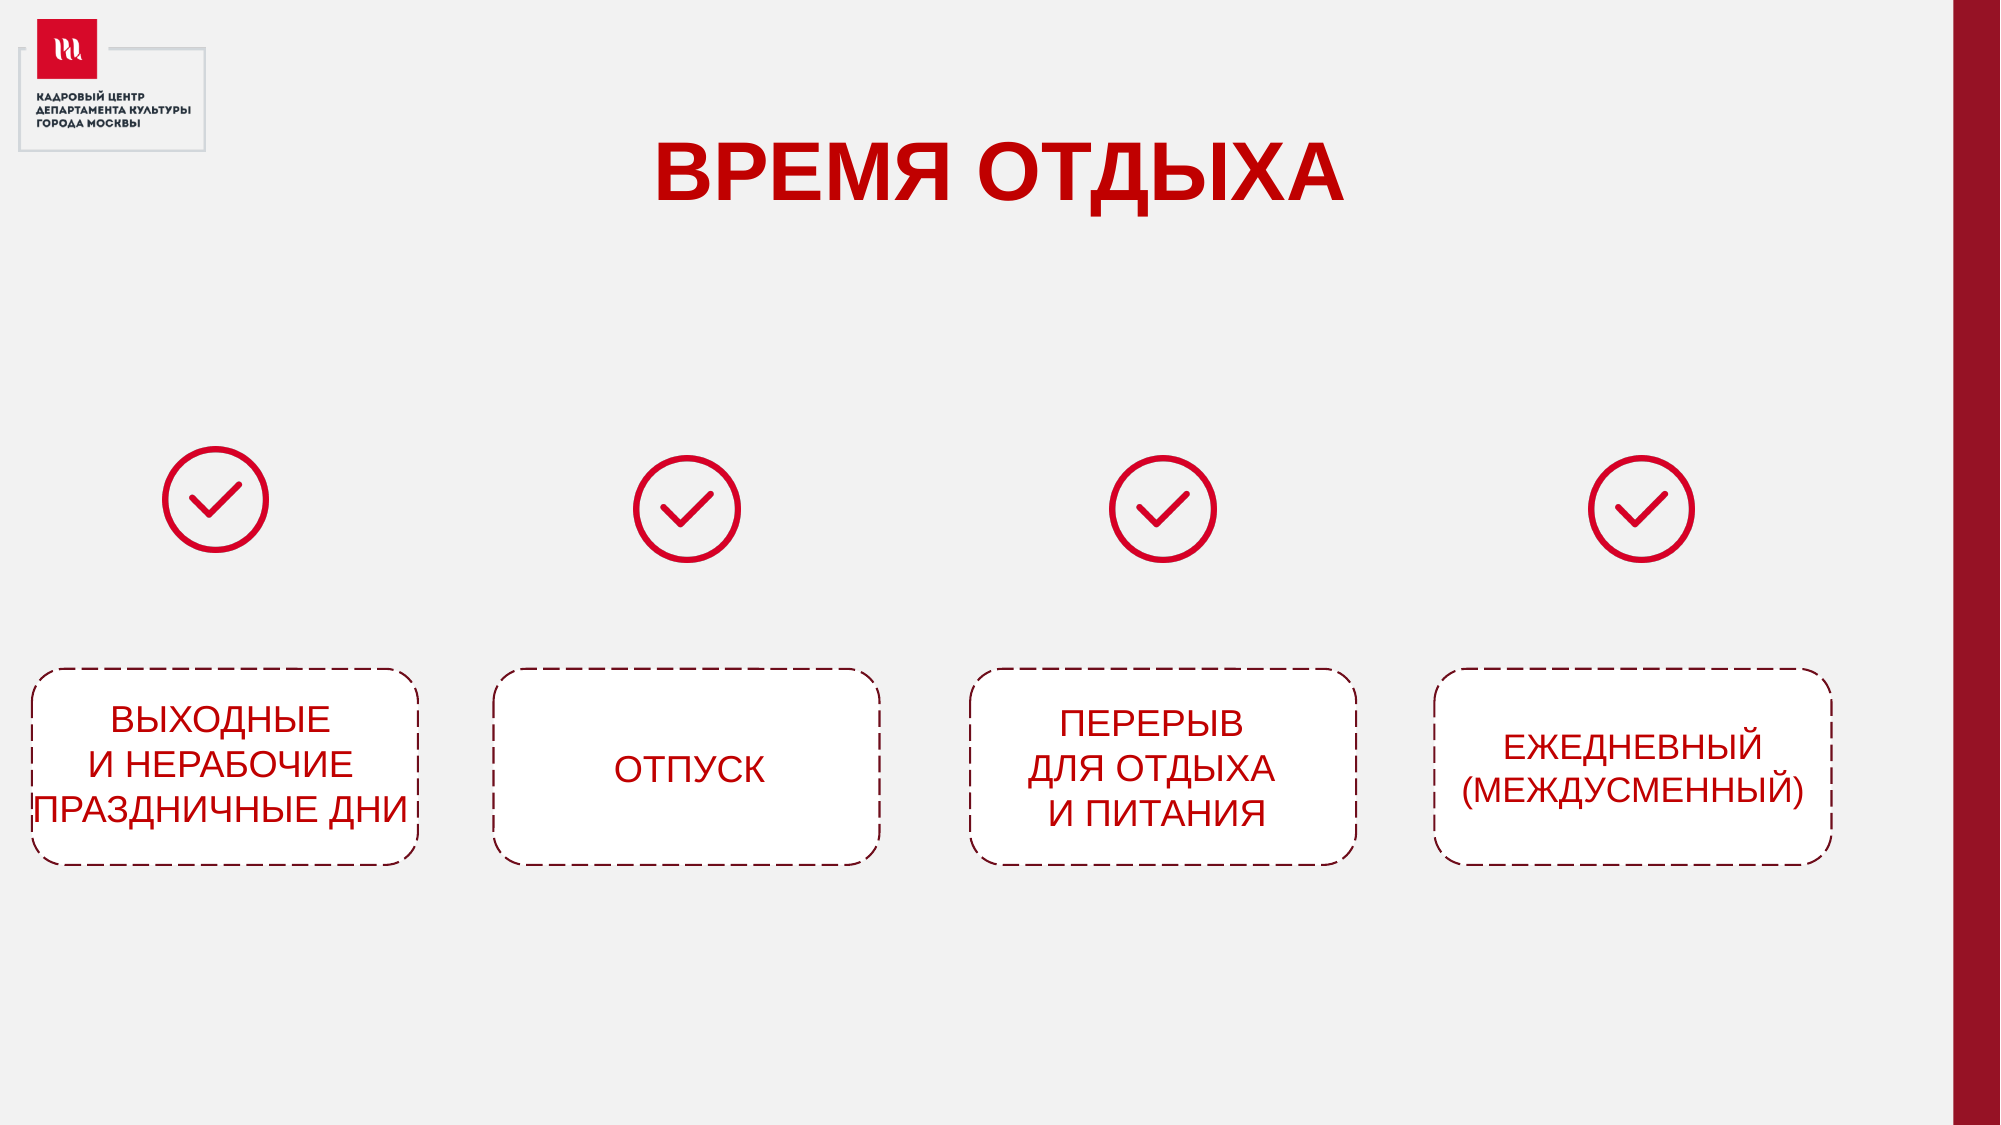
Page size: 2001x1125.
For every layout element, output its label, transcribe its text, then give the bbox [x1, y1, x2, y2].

text_box ЕЖЕДНЕВНЫЙ (МЕЖДУСМЕННЫЙ) [1433, 667, 1833, 866]
text_box [970, 842, 1355, 866]
text_box [970, 667, 1356, 691]
picture [1109, 455, 1217, 563]
text_box [492, 667, 879, 866]
text_box ОТПУСК [598, 737, 781, 798]
picture [162, 446, 269, 554]
text_box [31, 838, 419, 866]
picture [18, 19, 206, 152]
picture [1588, 455, 1695, 563]
text_box ВЫХОДНЫЕ И НЕРАБОЧИЕ ПРАЗДНИЧНЫЕ ДНИ [15, 687, 437, 838]
text_box [34, 667, 415, 687]
text_box [390, 372, 1587, 692]
title [0, 562, 390, 692]
text_box ВРЕМЯ ОТДЫХА [638, 109, 1362, 224]
text_box ПЕРЕРЫВ ДЛЯ ОТДЫХА И ПИТАНИЯ [857, 691, 1434, 842]
picture [633, 455, 741, 563]
